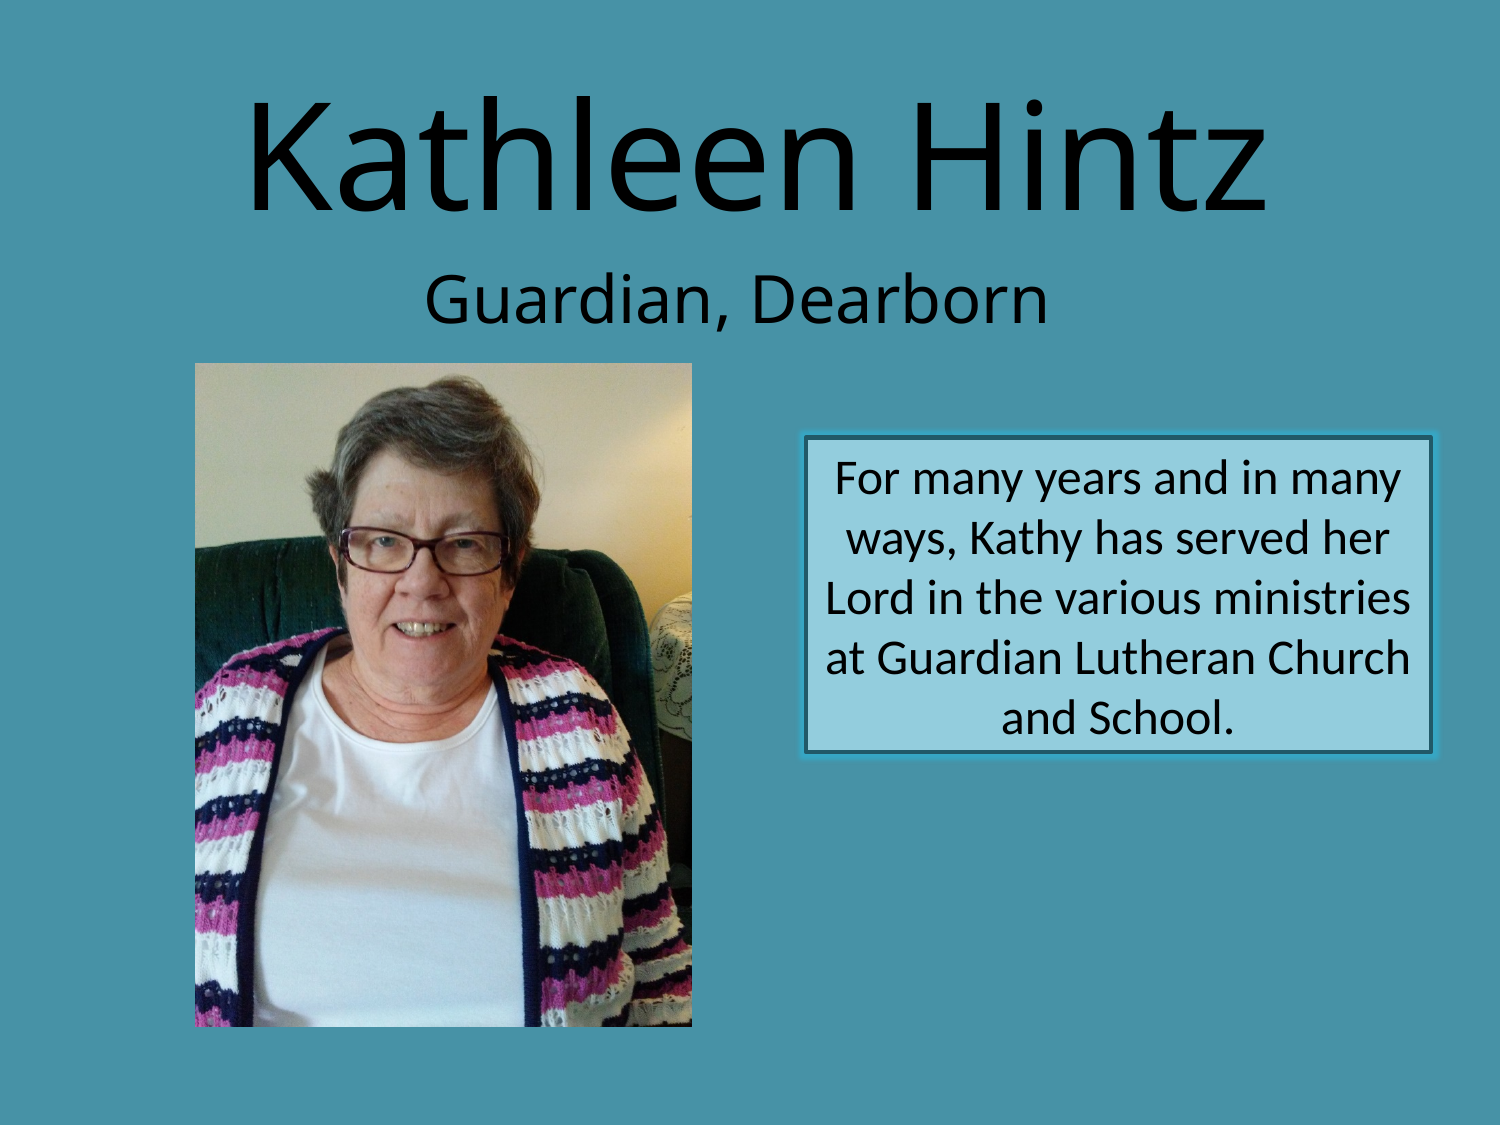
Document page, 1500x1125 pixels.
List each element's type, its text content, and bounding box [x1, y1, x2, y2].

text_box For many years and in many ways, Kathy has served her Lord in the various ministries at Guardian Lutheran Church and School. [804, 435, 1433, 754]
text_box Guardian, Dearborn [200, 249, 1275, 345]
picture [194, 363, 693, 1027]
title Kathleen Hintz [50, 62, 1463, 238]
